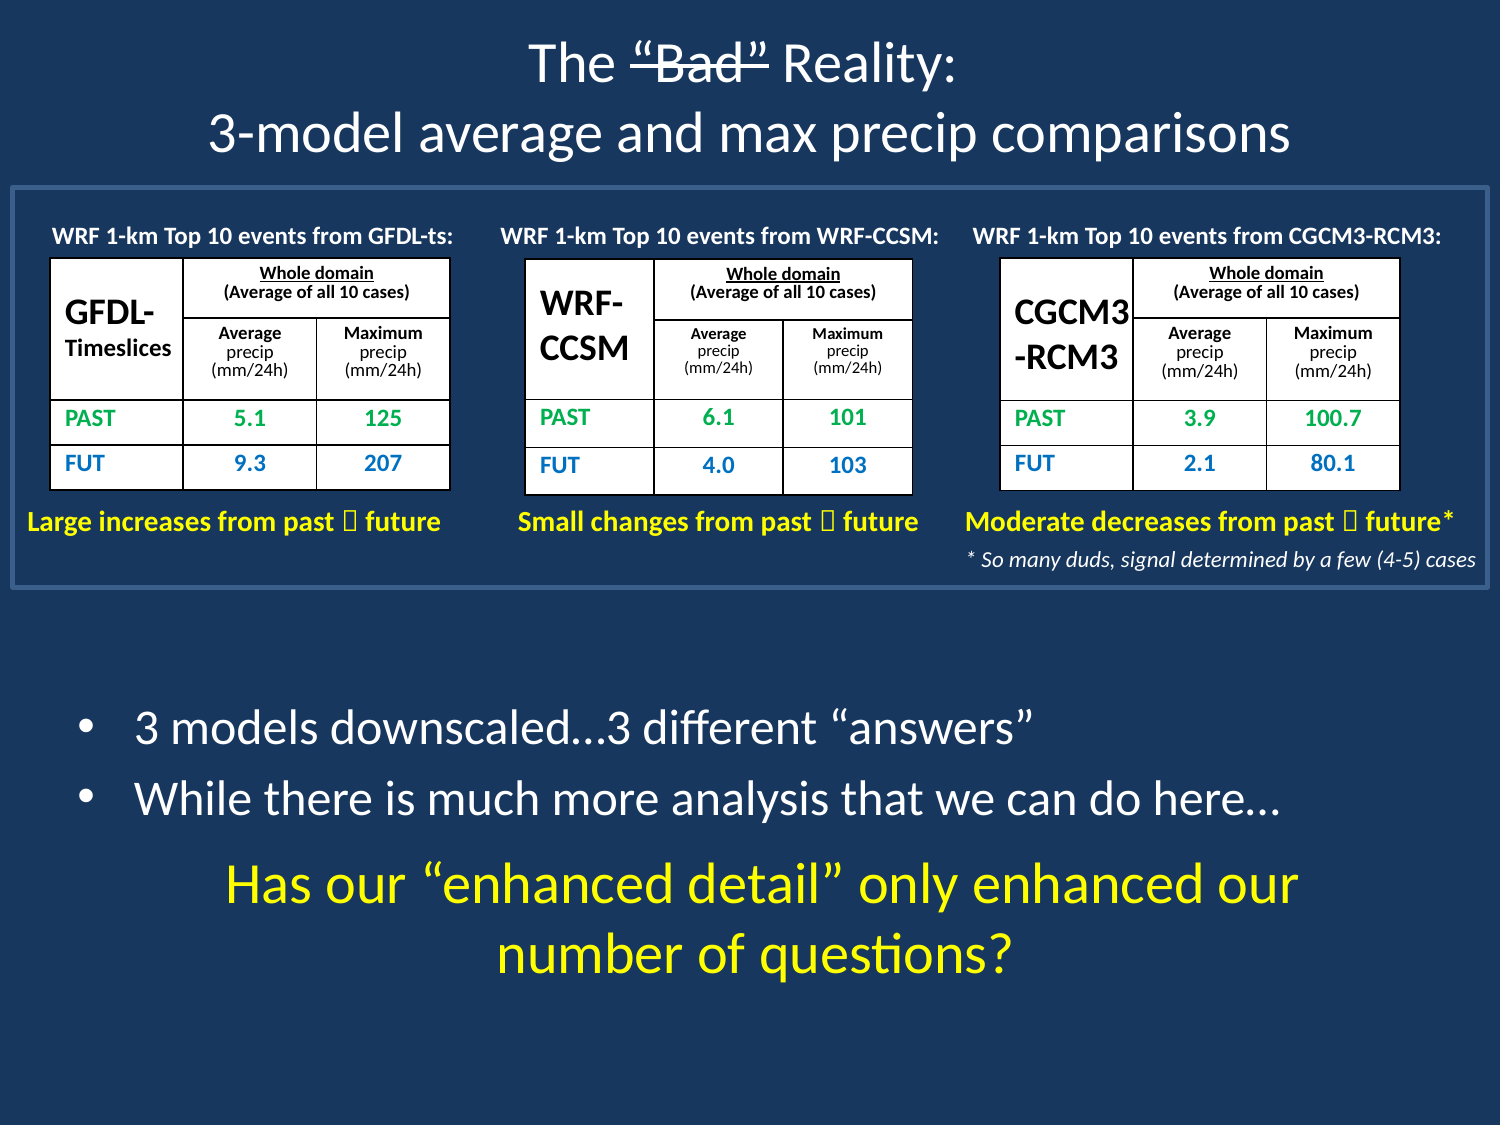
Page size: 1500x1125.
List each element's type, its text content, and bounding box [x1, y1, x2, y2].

text_box [10, 185, 1490, 590]
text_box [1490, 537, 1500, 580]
list 3 models downscaled…3 different “answers” While there is much more analysis that we can do here… [62, 687, 1500, 988]
text_box Has our “enhanced detail” only enhanced our number of questions? [150, 837, 1375, 993]
title The “Bad” Reality: 3-model average and max precip comparisons [75, 0, 1425, 185]
